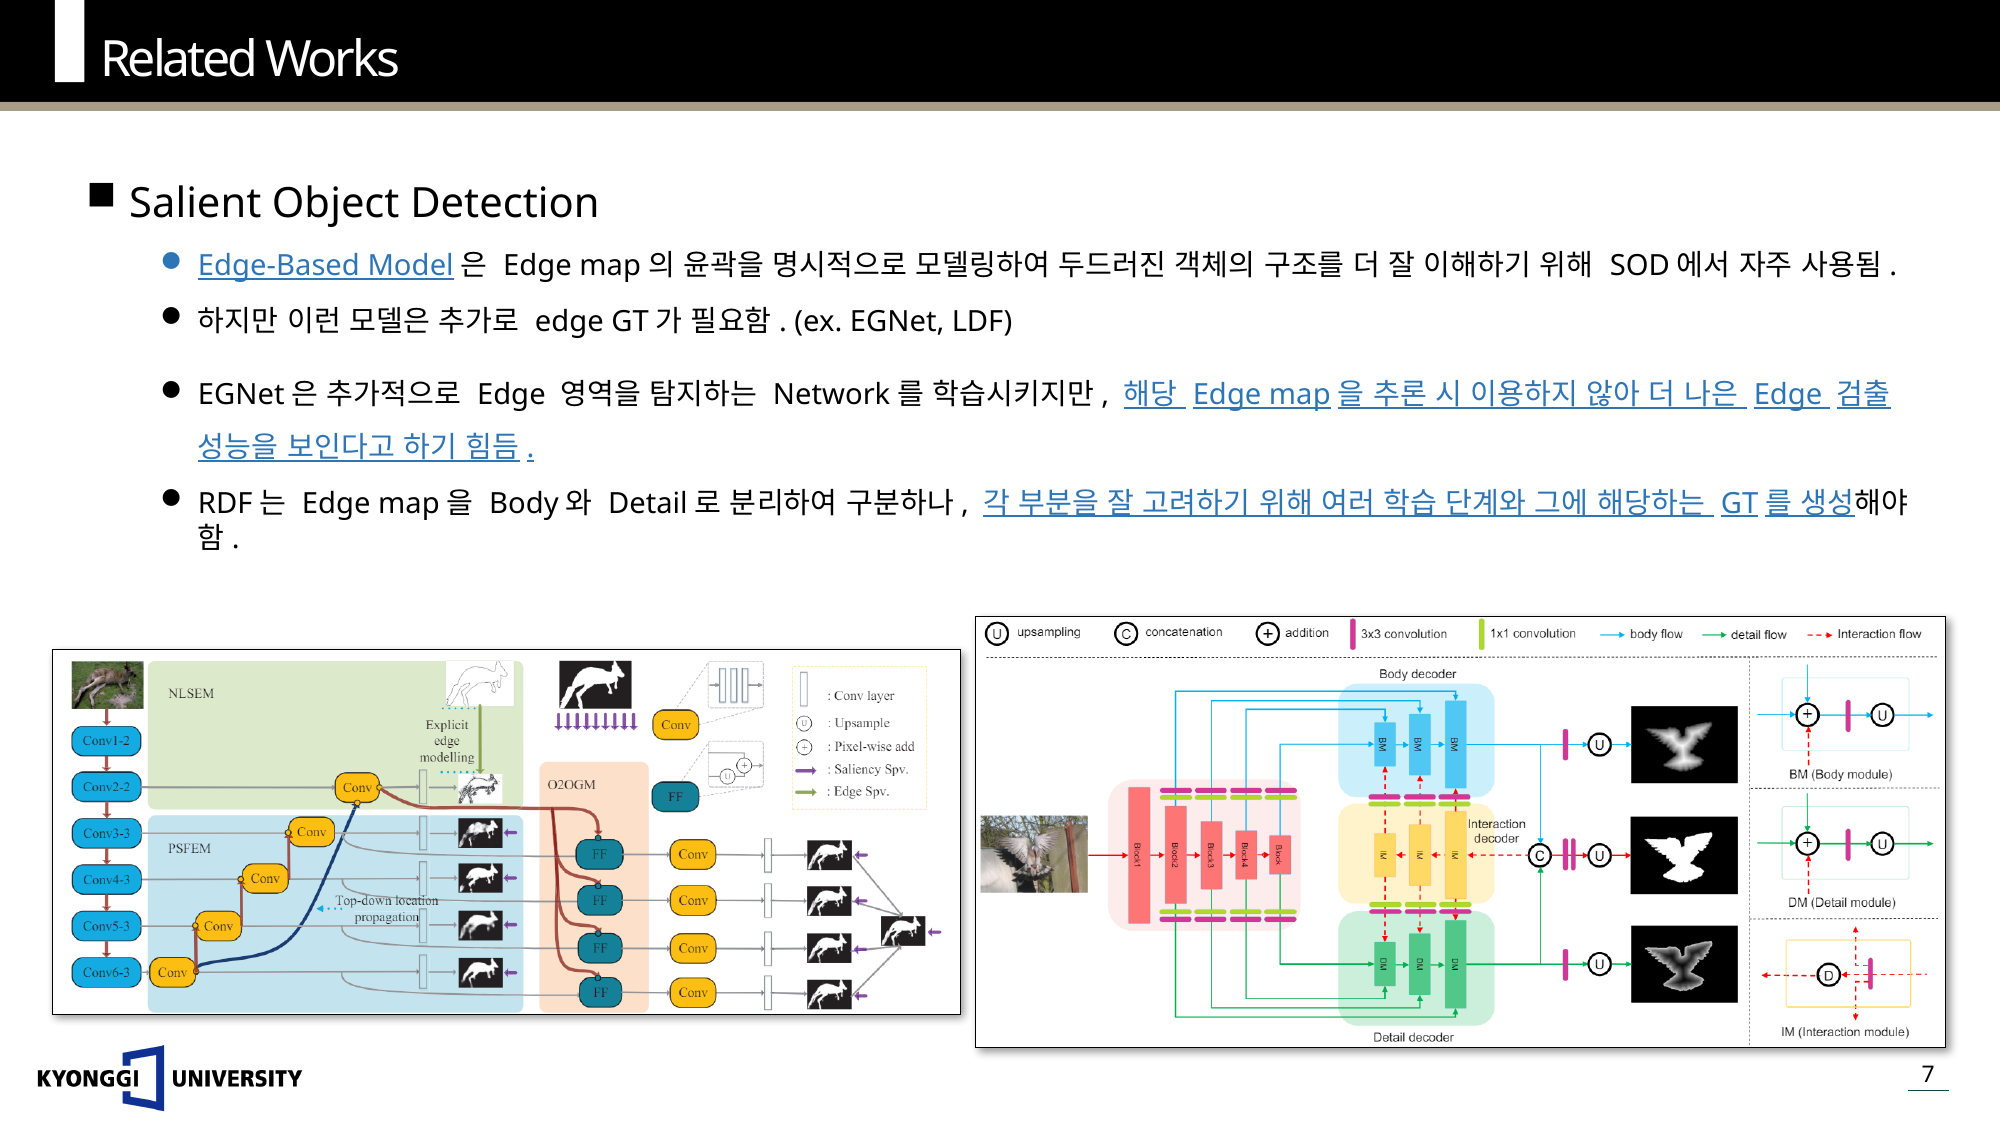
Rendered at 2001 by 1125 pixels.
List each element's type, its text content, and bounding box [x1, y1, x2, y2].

picture [51, 649, 960, 1015]
picture [0, 0, 2000, 111]
picture [25, 1035, 309, 1119]
list Salient Object Detection Edge-Based Model은 Edge map의 윤곽을 명시적으로 모델링하여 두드러진 객체의 구조를 더 잘 이해하기 위해 SOD에서 자주 사용됨. 하지만 이런 모델은 추가로 edge GT가 필요함. (ex. EGNet, LDF) EGNet은 추가적으로 Edge 영역을 탐지하는 Network를 학습시키지만, 해당 Edge map을 추론 시 이용하지 않아 더 나은 Edge 검출 성능을 보인다고 하기 힘듬. RDF는 Edge map을 Body와 Detail로 분리하여 구분하나, 각 부분을 잘 고려하기 위해 여러 학습 단계와 그에 해당하는 GT를 생성해야 함. [70, 168, 1930, 1035]
picture [975, 616, 1946, 1048]
list Related Works [85, 0, 1946, 99]
